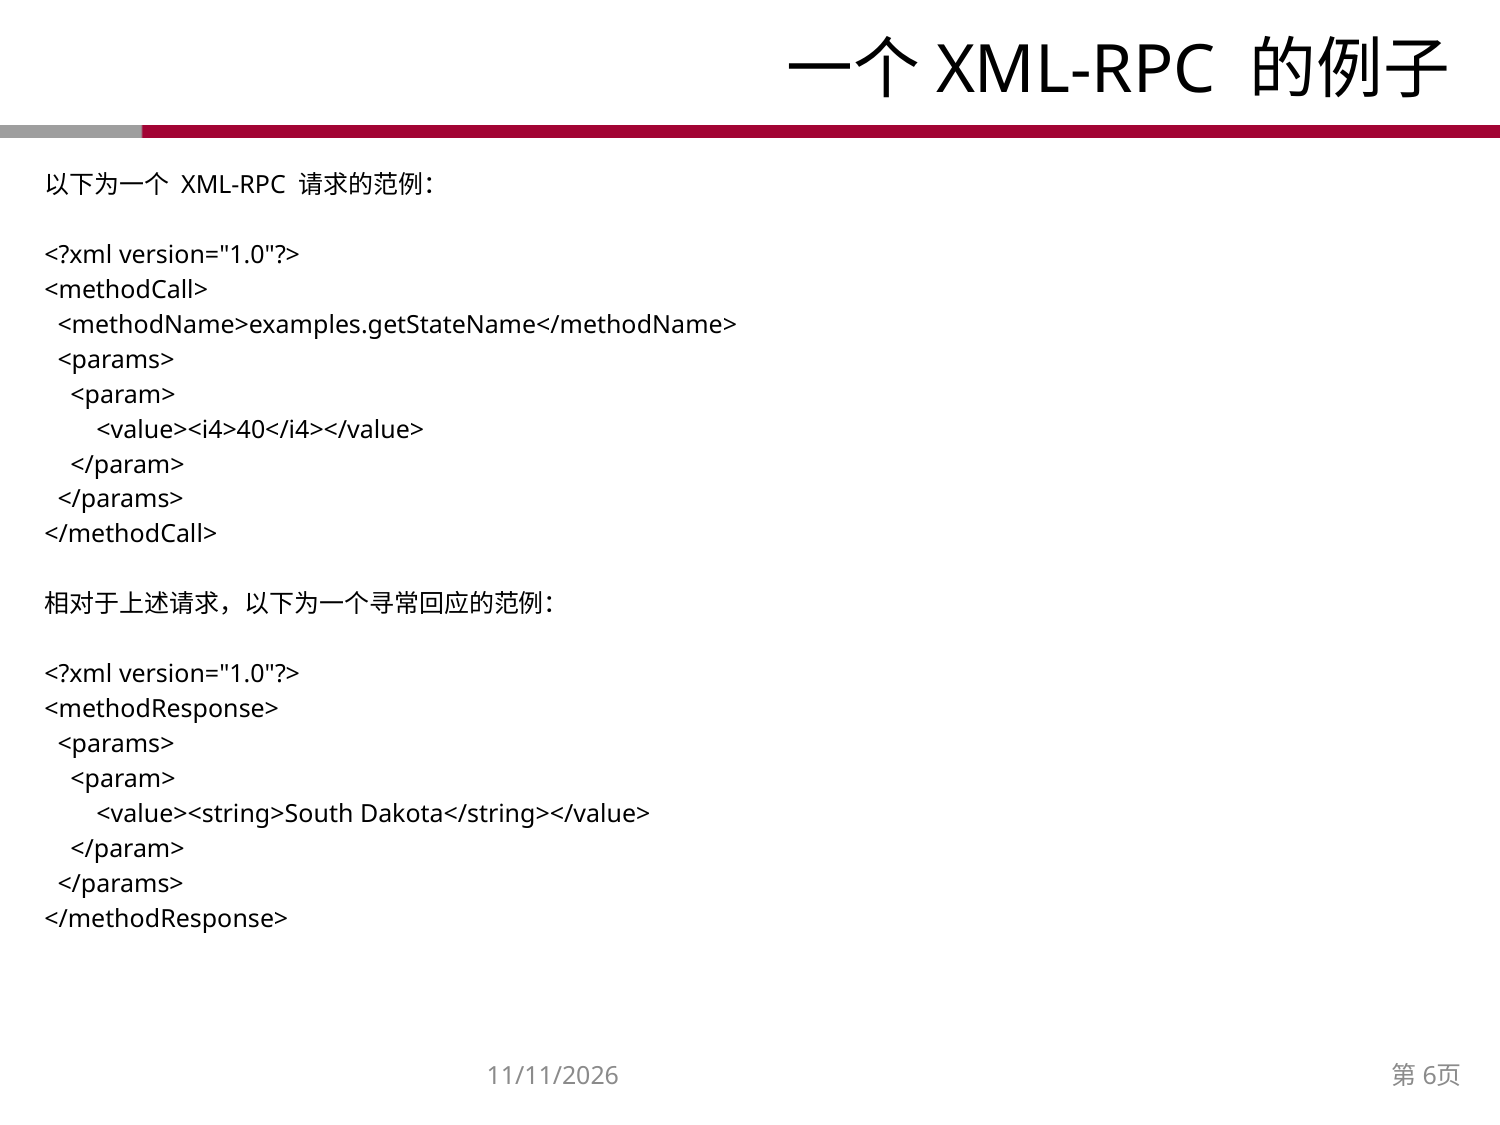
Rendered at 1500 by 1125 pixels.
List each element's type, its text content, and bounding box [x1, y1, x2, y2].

picture [0, 125, 1500, 138]
slide_number 第6页 [1126, 1046, 1477, 1107]
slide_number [471, 1046, 822, 1107]
title 一个XML-RPC 的例子 [445, 11, 1465, 119]
list 以下为一个 XML-RPC 请求的范例： <?xml version="1.0"?> <methodCall> <methodName>examples.getStateName</methodName> <params> <param> <value><i4>40</i4></value> </param> </params> </methodCall> 相对于上述请求，以下为一个寻常回应的范例： <?xml version="1.0"?> <methodResponse> <params> <param> <value><string>South Dakota</string></value> </param> </params> </methodResponse> [29, 160, 1465, 1005]
